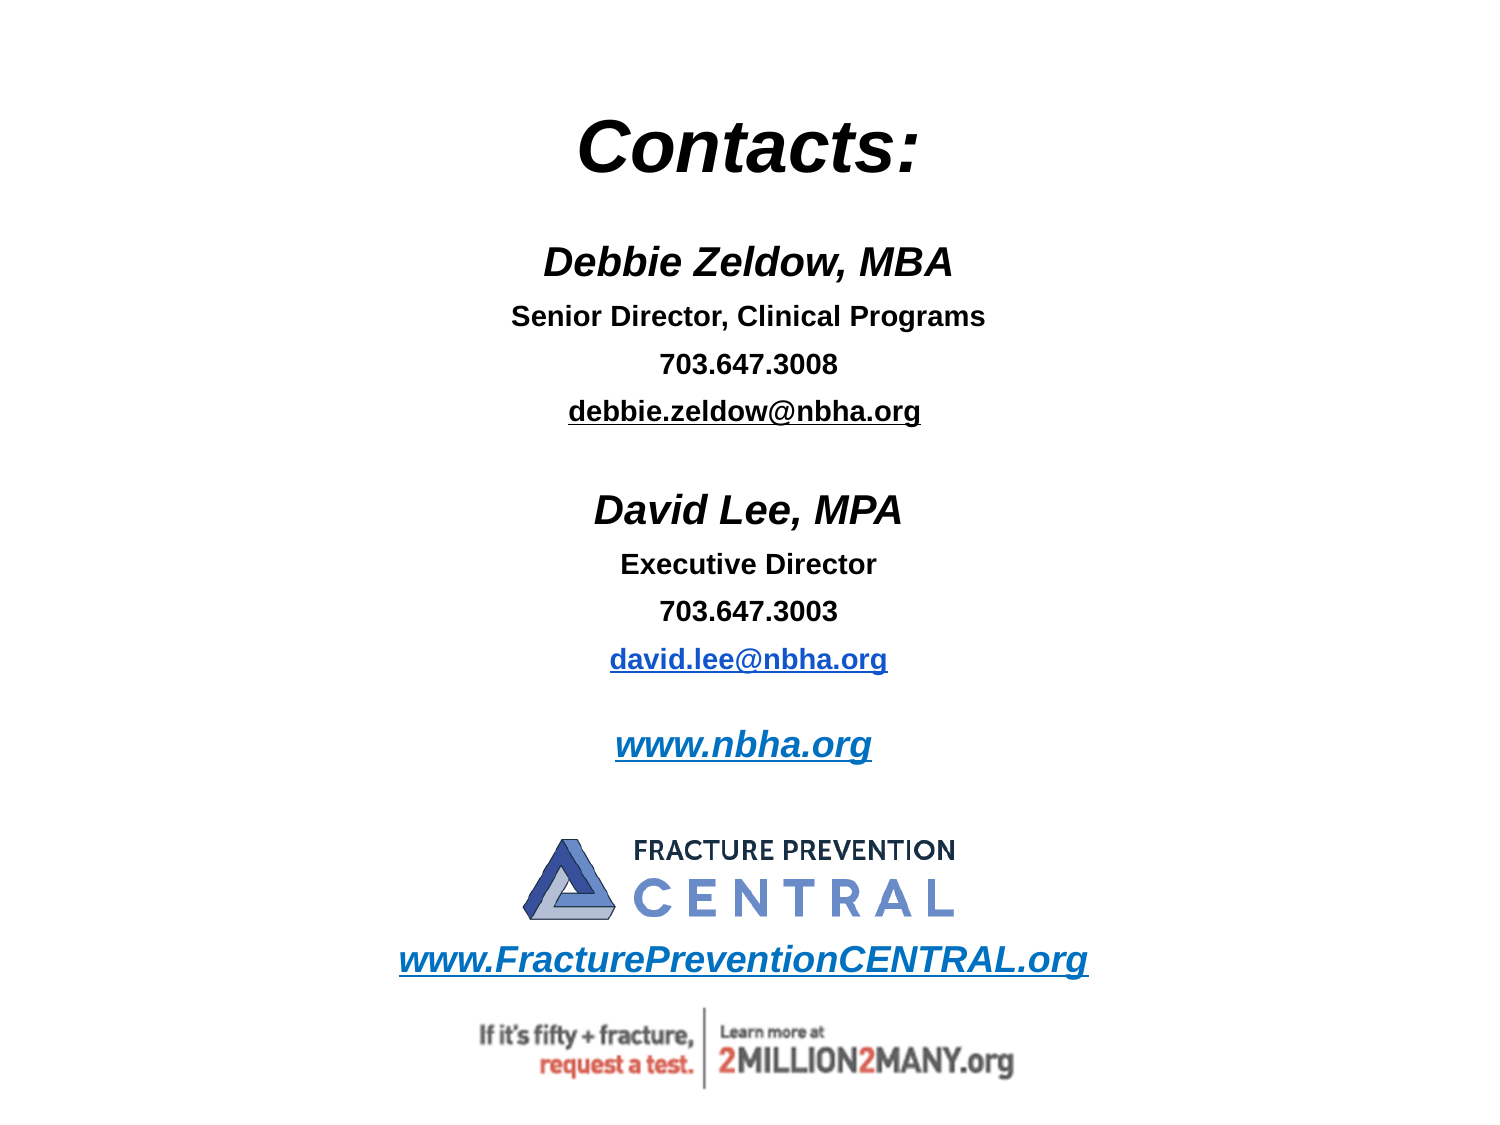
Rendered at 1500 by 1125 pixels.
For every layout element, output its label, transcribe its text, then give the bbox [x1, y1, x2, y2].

picture [518, 820, 964, 931]
list Contacts: Debbie Zeldow, MBA Senior Director, Clinical Programs 703.647.3008 debbie.zeldow@nbha.org David Lee, MPA Executive Director 703.647.3003 david.lee@nbha.org www.nbha.org www.FracturePreventionCENTRAL.org [35, 35, 1463, 1041]
picture [458, 991, 1057, 1101]
